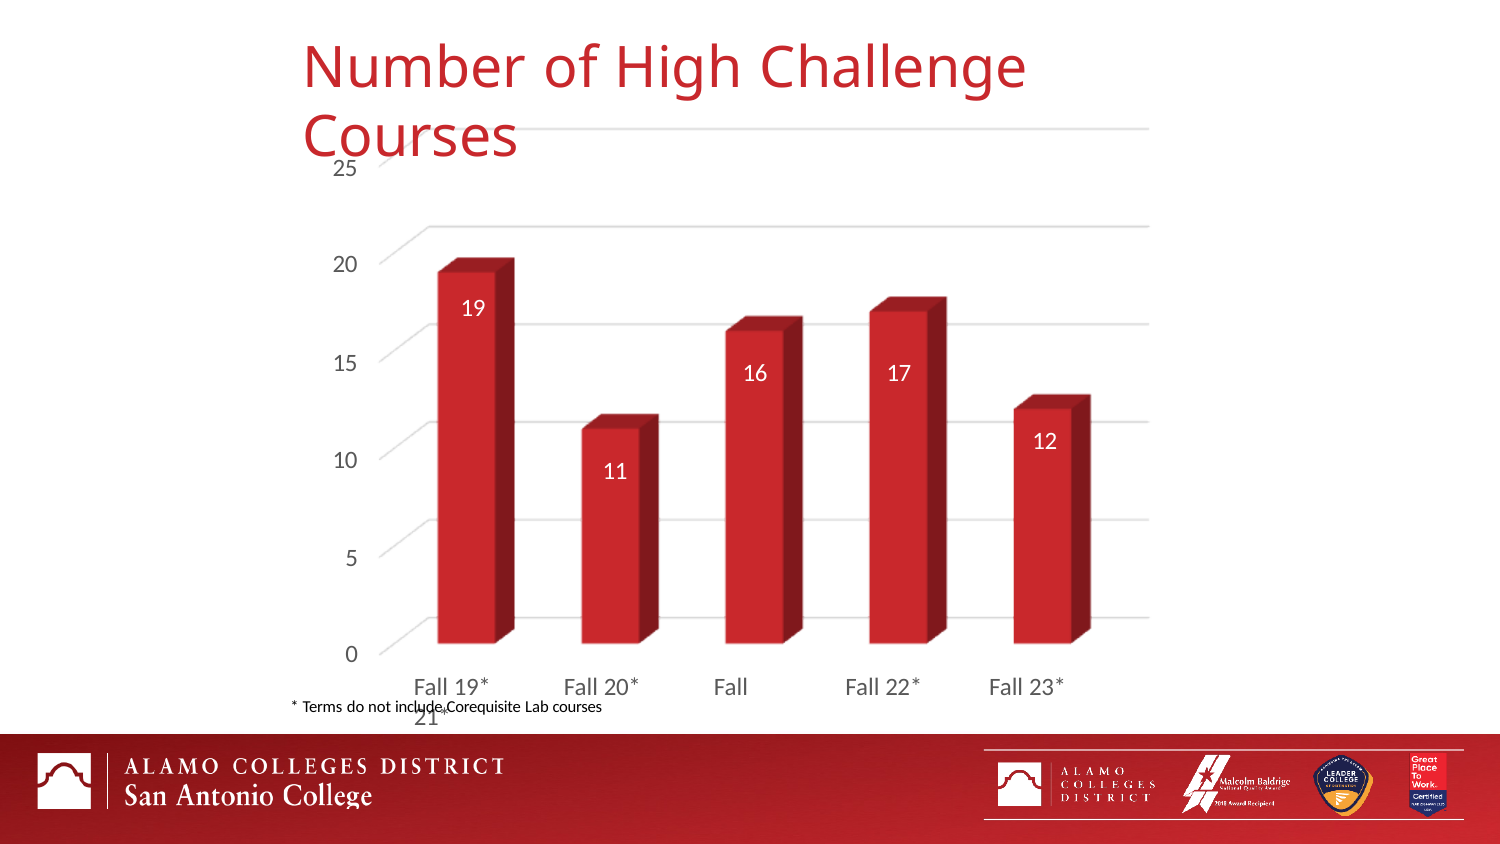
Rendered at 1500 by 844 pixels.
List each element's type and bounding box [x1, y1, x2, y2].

text_box [0, 734, 970, 843]
picture [0, 0, 1500, 844]
text_box [274, 0, 1180, 723]
